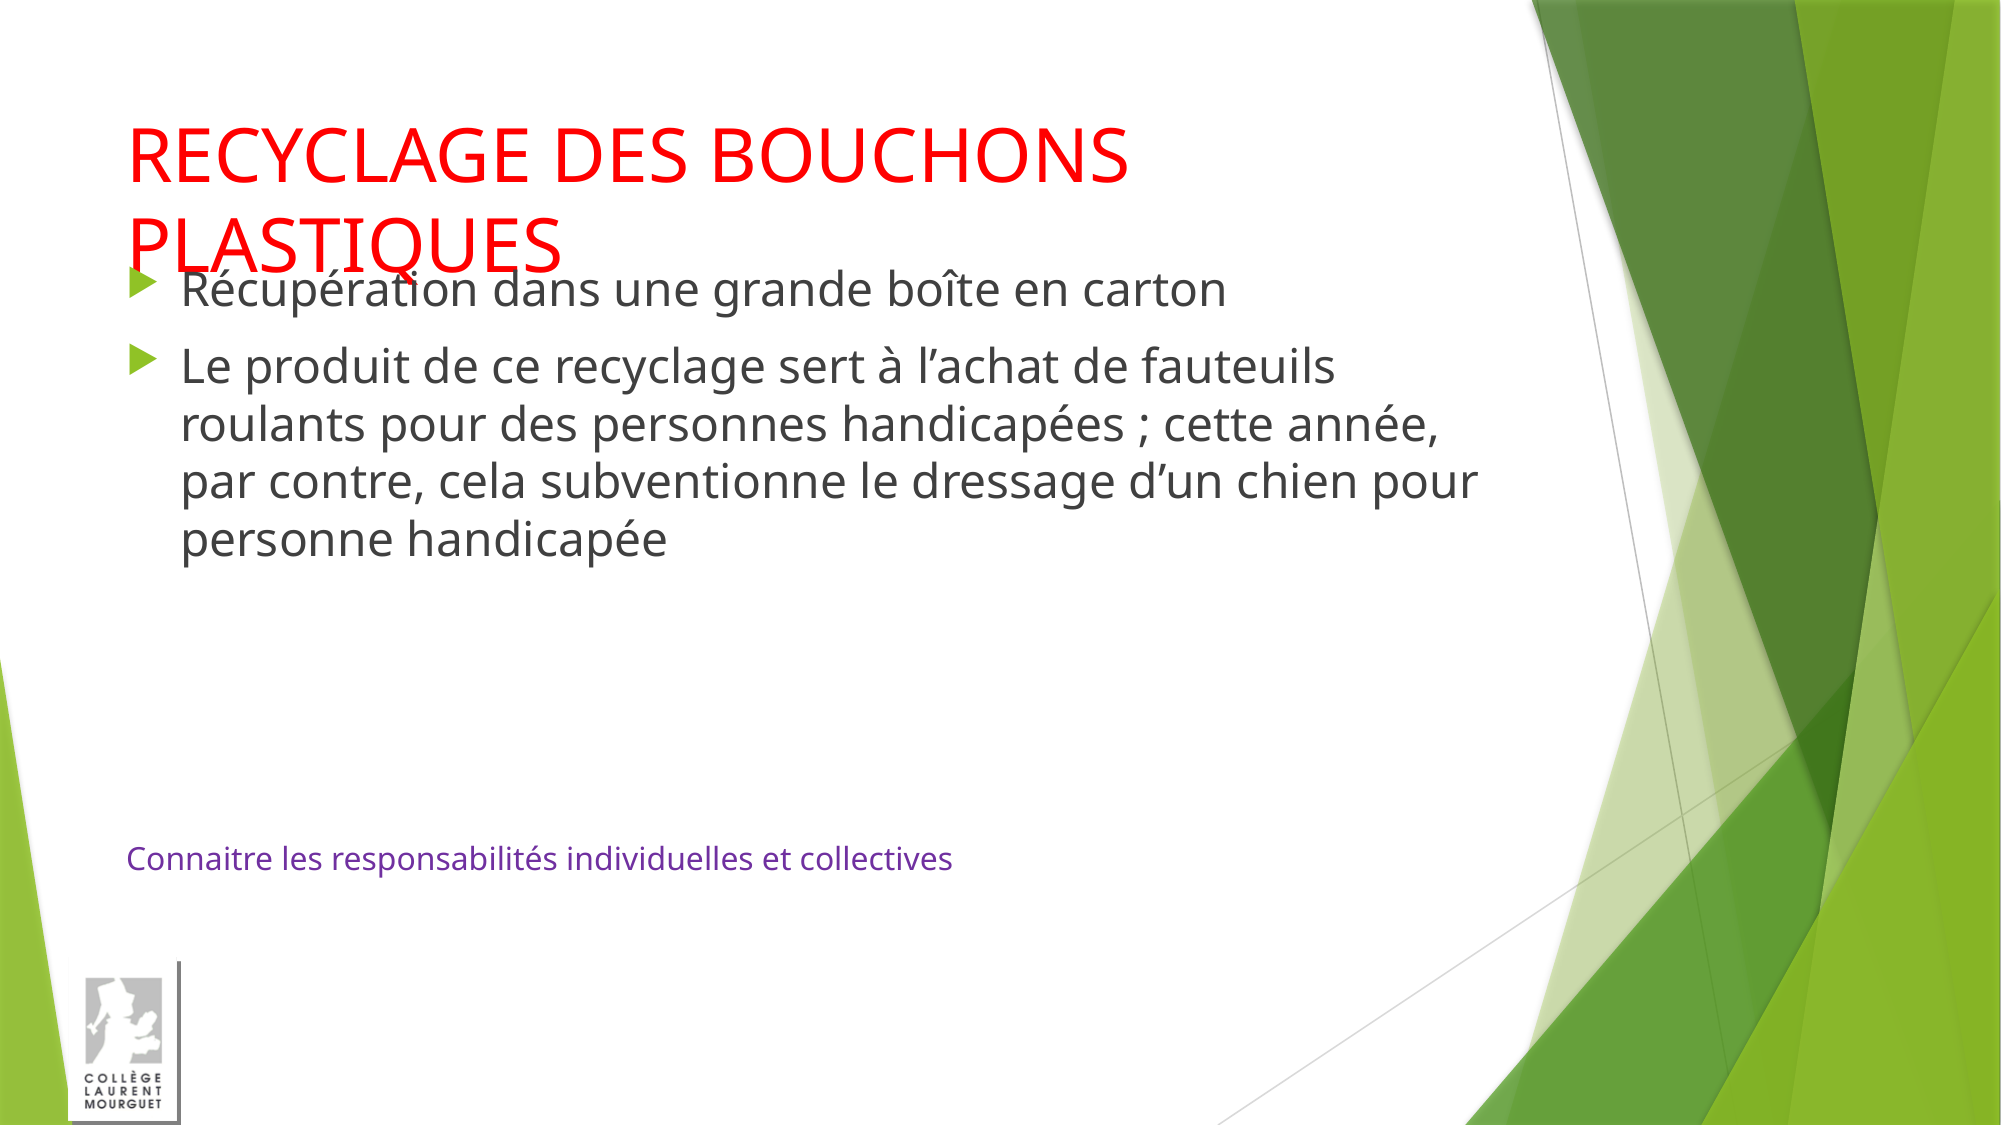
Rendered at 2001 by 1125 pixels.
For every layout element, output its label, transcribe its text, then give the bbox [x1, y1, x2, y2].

title RECYCLAGE DES BOUCHONS PLASTIQUES [111, 99, 1522, 250]
list Récupération dans une grande boîte en carton Le produit de ce recyclage sert à l’achat de fauteuils roulants pour des personnes handicapées ; cette année, par contre, cela subventionne le dressage d’un chien pour personne handicapée Connaitre les responsabilités individuelles et collectives [111, 250, 1522, 888]
picture [67, 957, 181, 1125]
